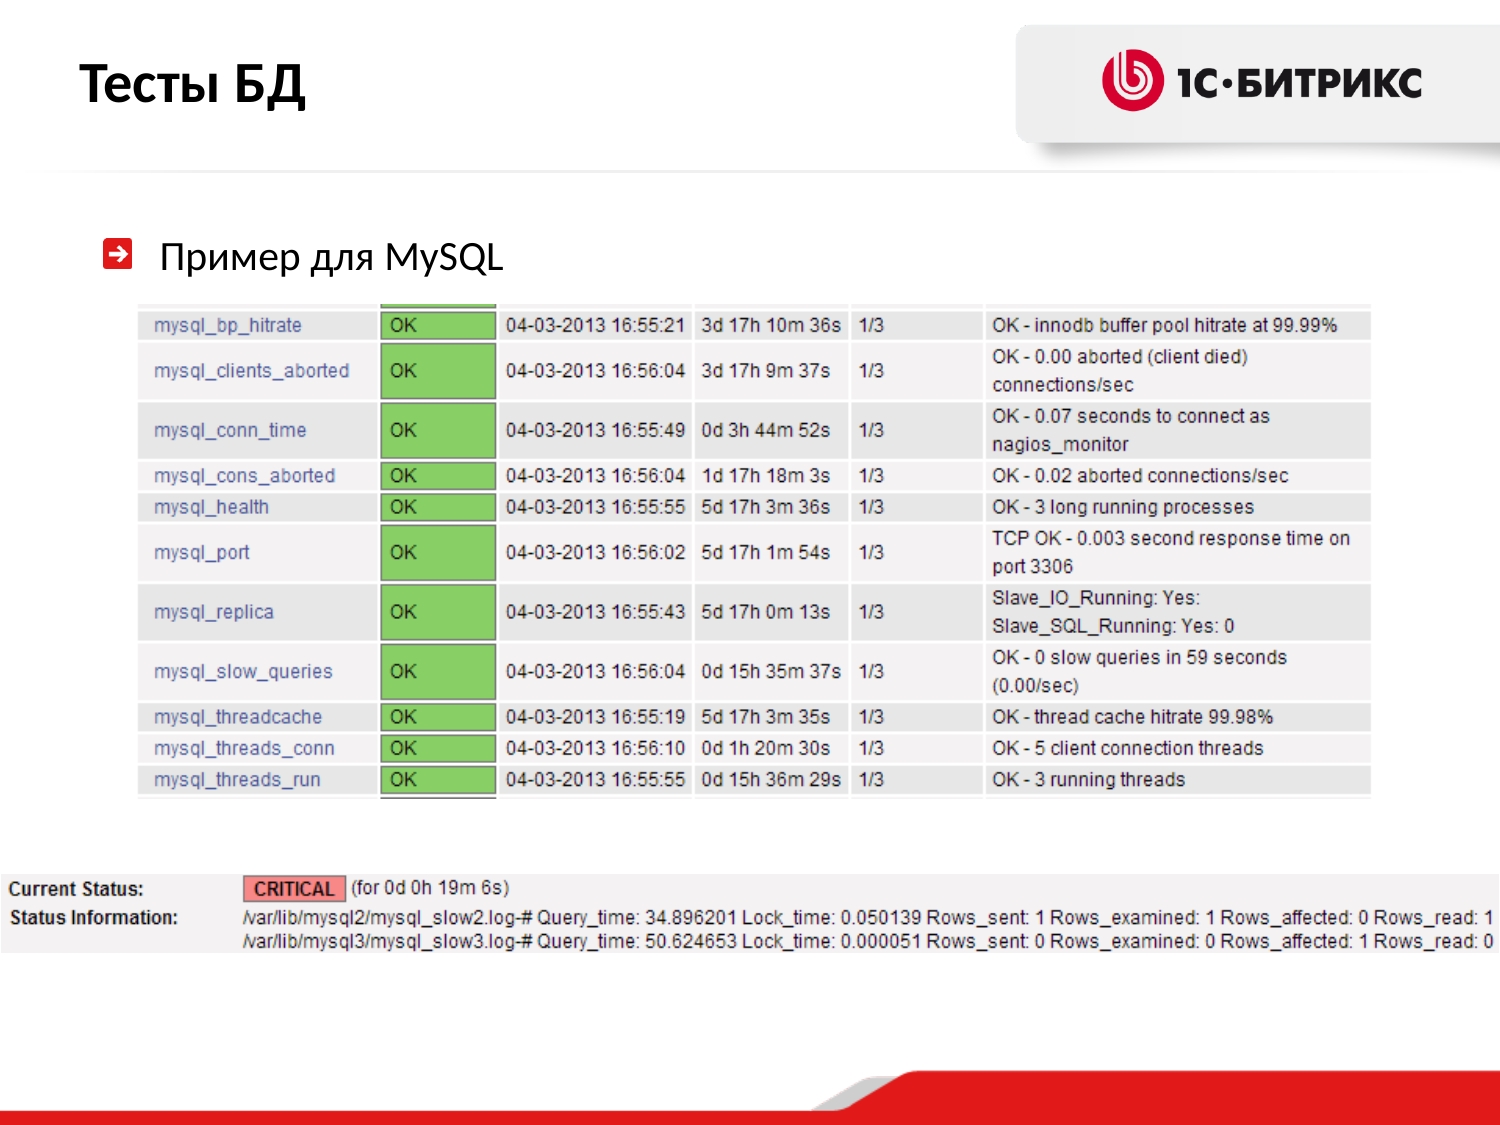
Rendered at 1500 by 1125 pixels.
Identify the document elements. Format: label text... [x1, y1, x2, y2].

picture [1, 873, 1499, 953]
picture [121, 304, 1379, 799]
picture [18, 2, 1500, 180]
picture [0, 1050, 1500, 1125]
text_box Пример для MySQL [88, 196, 1414, 287]
picture [103, 238, 132, 269]
text_box Тесты БД [64, 27, 992, 131]
